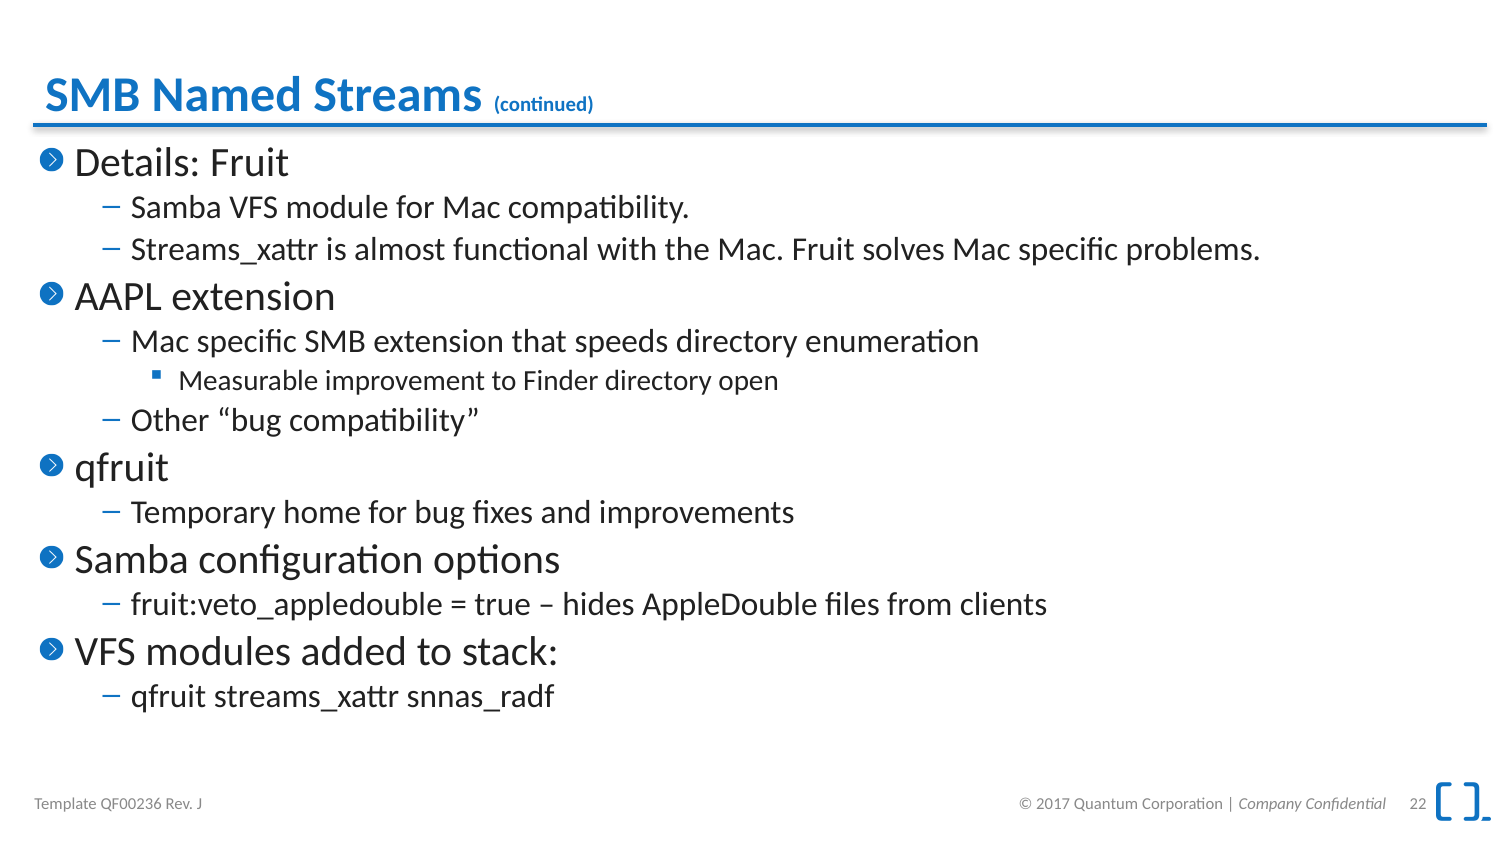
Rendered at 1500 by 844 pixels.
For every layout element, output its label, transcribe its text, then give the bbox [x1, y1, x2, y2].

picture [37, 279, 66, 308]
picture [37, 451, 66, 479]
picture [37, 543, 66, 571]
list Details: Fruit Samba VFS module for Mac compatibility. Streams_xattr is almost functional with the Mac. Fruit solves Mac specific problems. AAPL extension Mac specific SMB extension that speeds directory enumeration Measurable improvement to Finder directory open Other “bug compatibility” qfruit Temporary home for bug fixes and improvements Samba configuration options fruit:veto_appledouble = true – hides AppleDouble files from clients VFS modules added to stack: qfruit streams_xattr snnas_radf [22, 134, 1463, 796]
picture [37, 635, 66, 663]
picture [1436, 782, 1491, 821]
title SMB Named Streams (continued) [29, 9, 1215, 122]
picture [37, 145, 66, 174]
